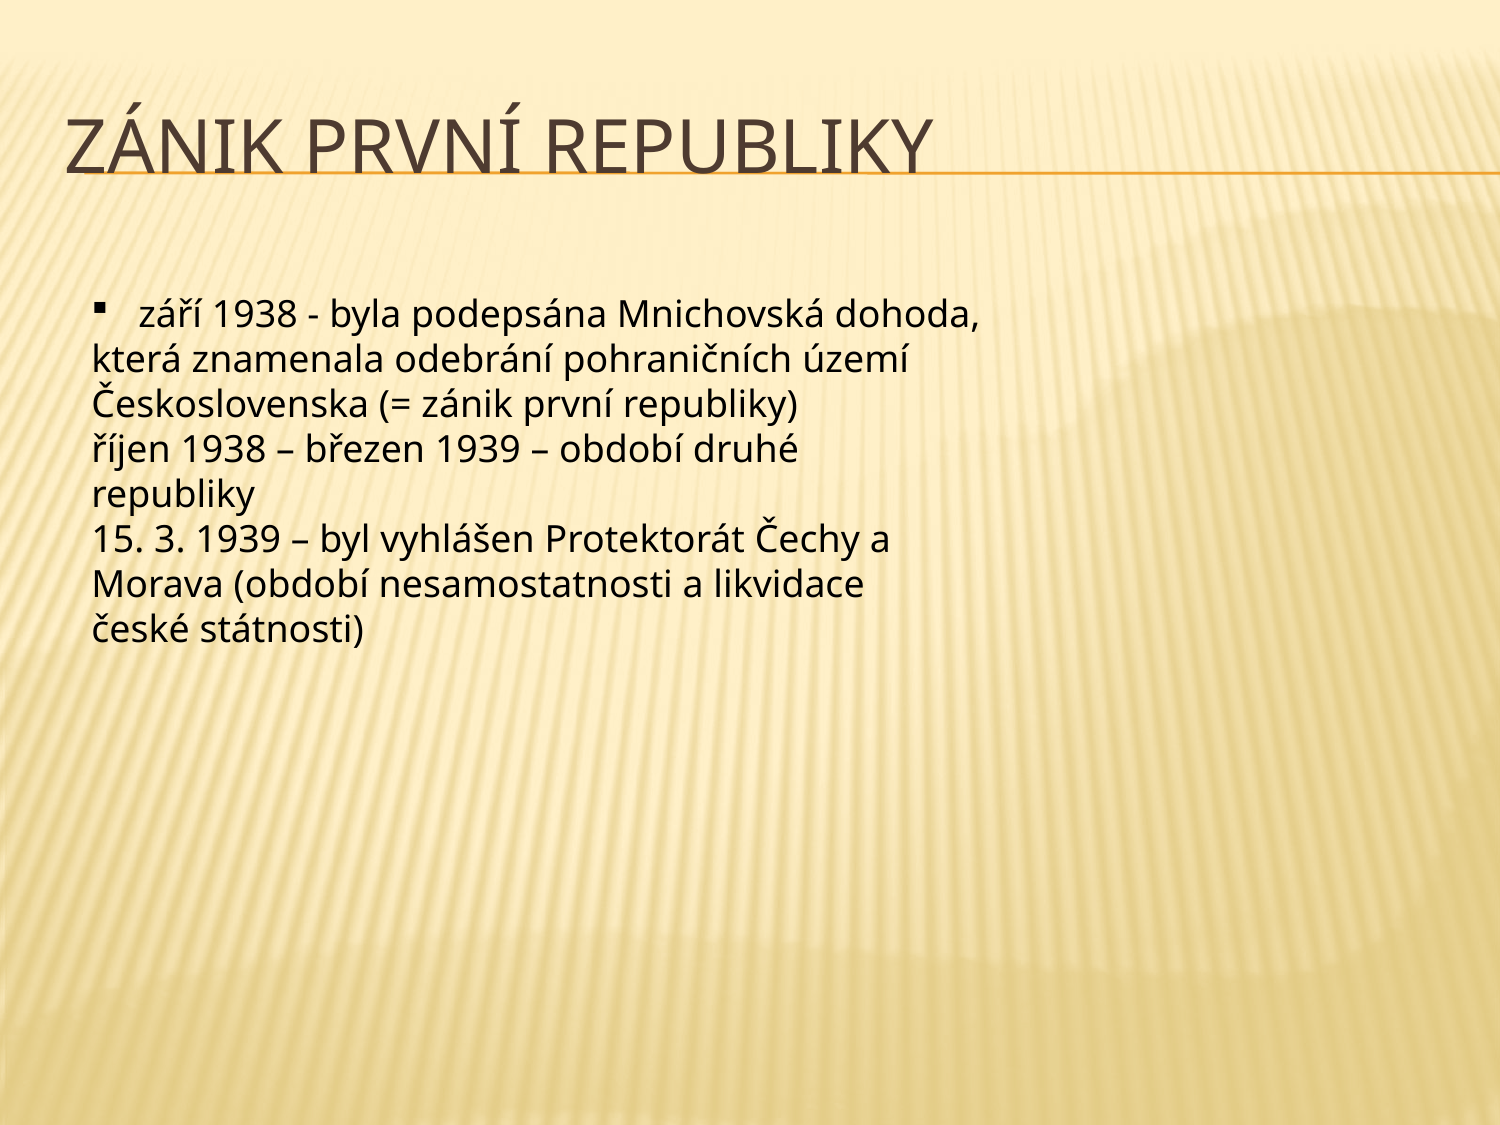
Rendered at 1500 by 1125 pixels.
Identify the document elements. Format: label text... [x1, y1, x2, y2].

text_box září 1938 - byla podepsána Mnichovská dohoda, která znamenala odebrání pohraničních území Československa (= zánik první republiky) říjen 1938 – březen 1939 – období druhé republiky 15. 3. 1939 – byl vyhlášen Protektorát Čechy a Morava (období nesamostatnosti a likvidace české státnosti) [76, 282, 1353, 657]
title Zánik první republiky [49, 75, 1475, 213]
